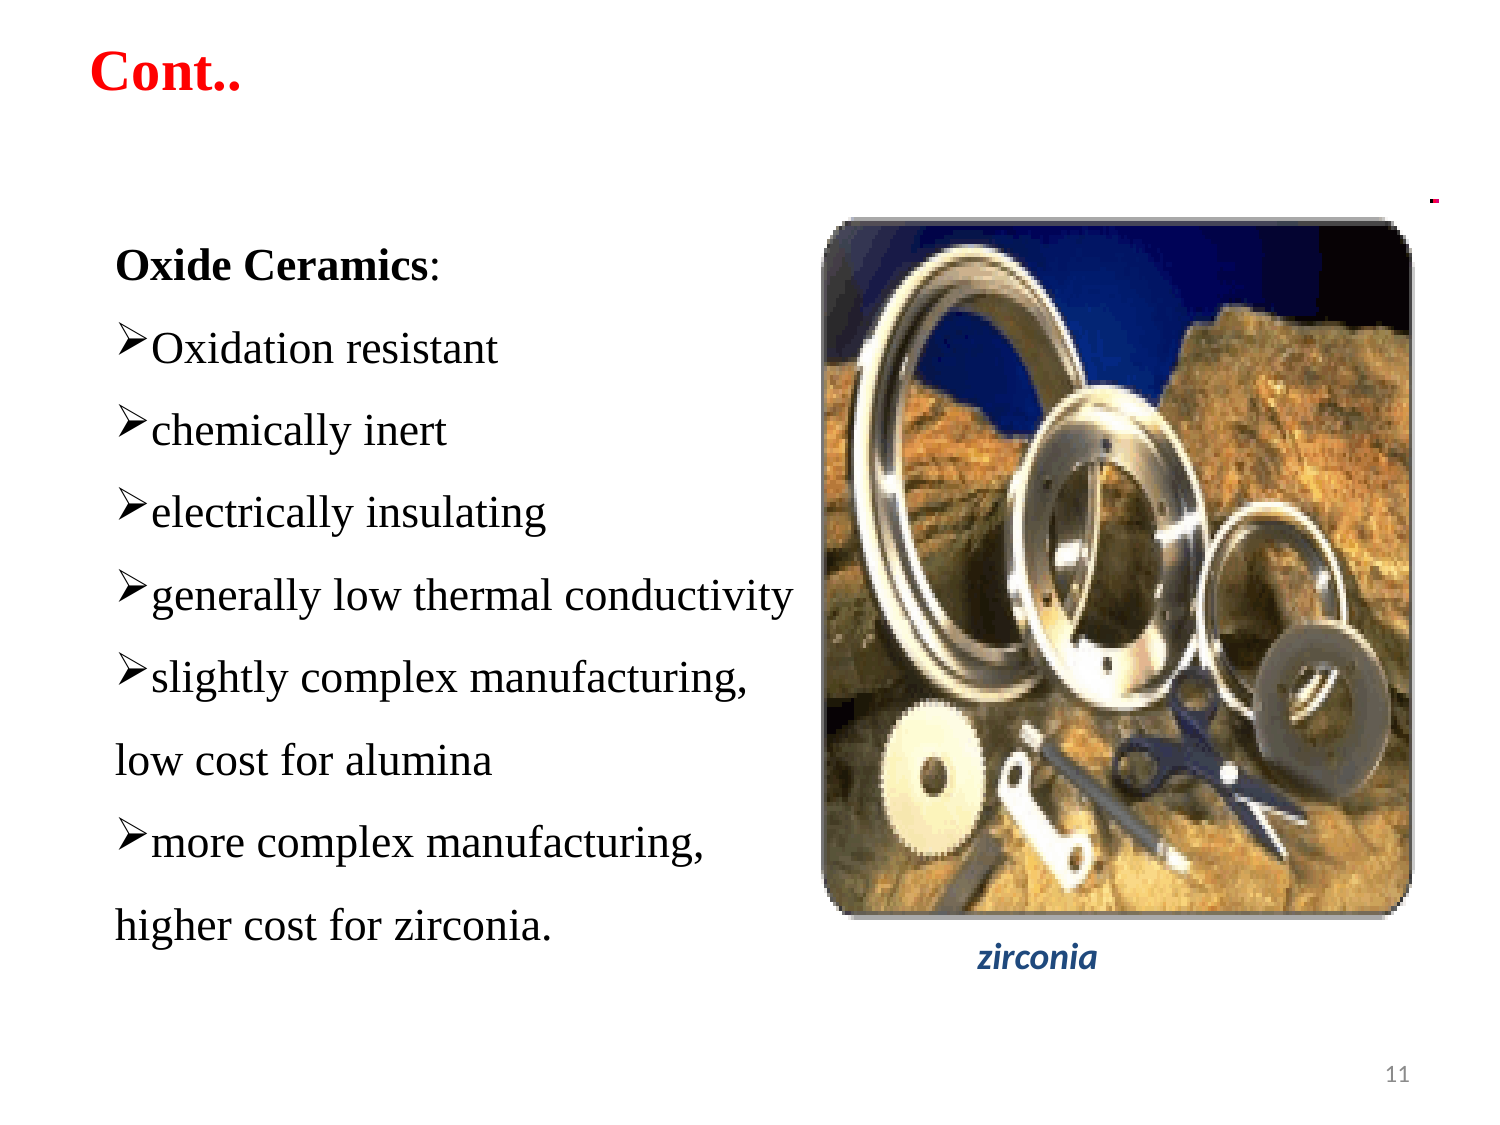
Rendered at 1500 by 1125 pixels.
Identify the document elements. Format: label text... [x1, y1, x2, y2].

slide_number 11 [1074, 1042, 1425, 1103]
picture [812, 199, 1440, 943]
text_box zirconia [962, 952, 1114, 985]
text_box Cont.. [74, 24, 1425, 105]
text_box Oxide Ceramics: Oxidation resistant chemically inert electrically insulating generally low thermal conductivity slightly complex manufacturing, low cost for alumina more complex manufacturing, higher cost for zirconia. [99, 199, 962, 957]
